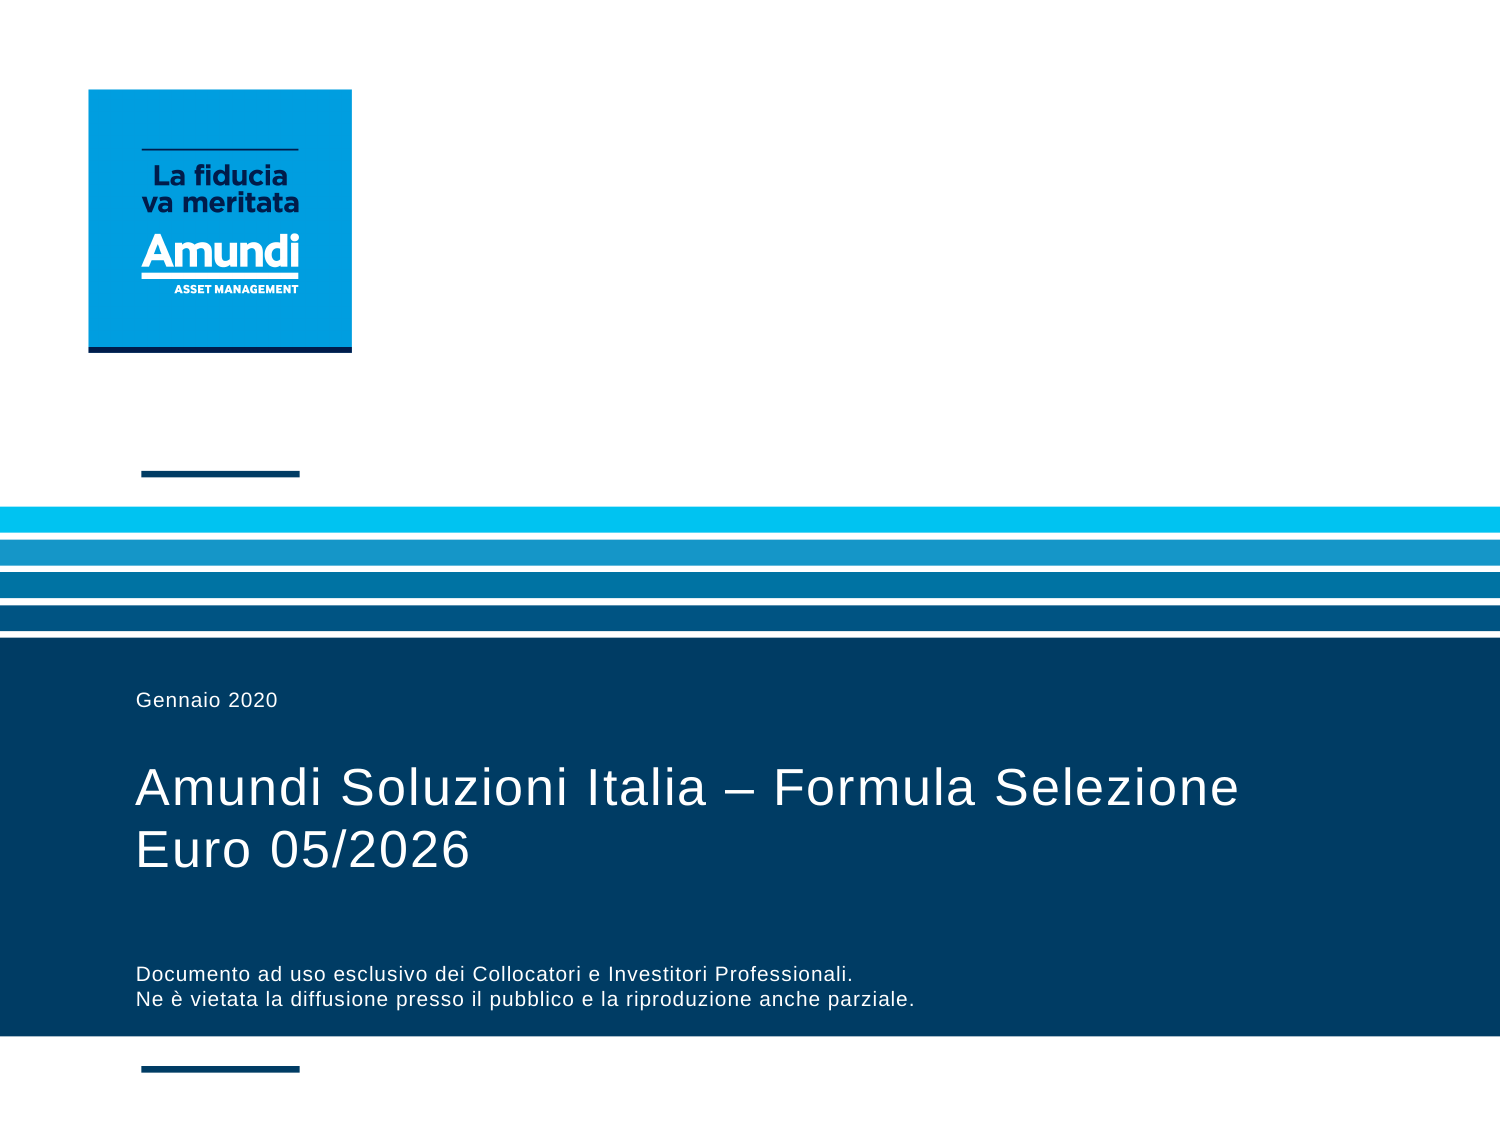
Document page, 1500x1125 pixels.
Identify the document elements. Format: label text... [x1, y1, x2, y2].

picture [62, 63, 378, 379]
subtitle Gennaio 2020 [135, 686, 1411, 727]
title Amundi Soluzioni Italia – Formula Selezione Euro 05/2026 [135, 753, 1411, 973]
